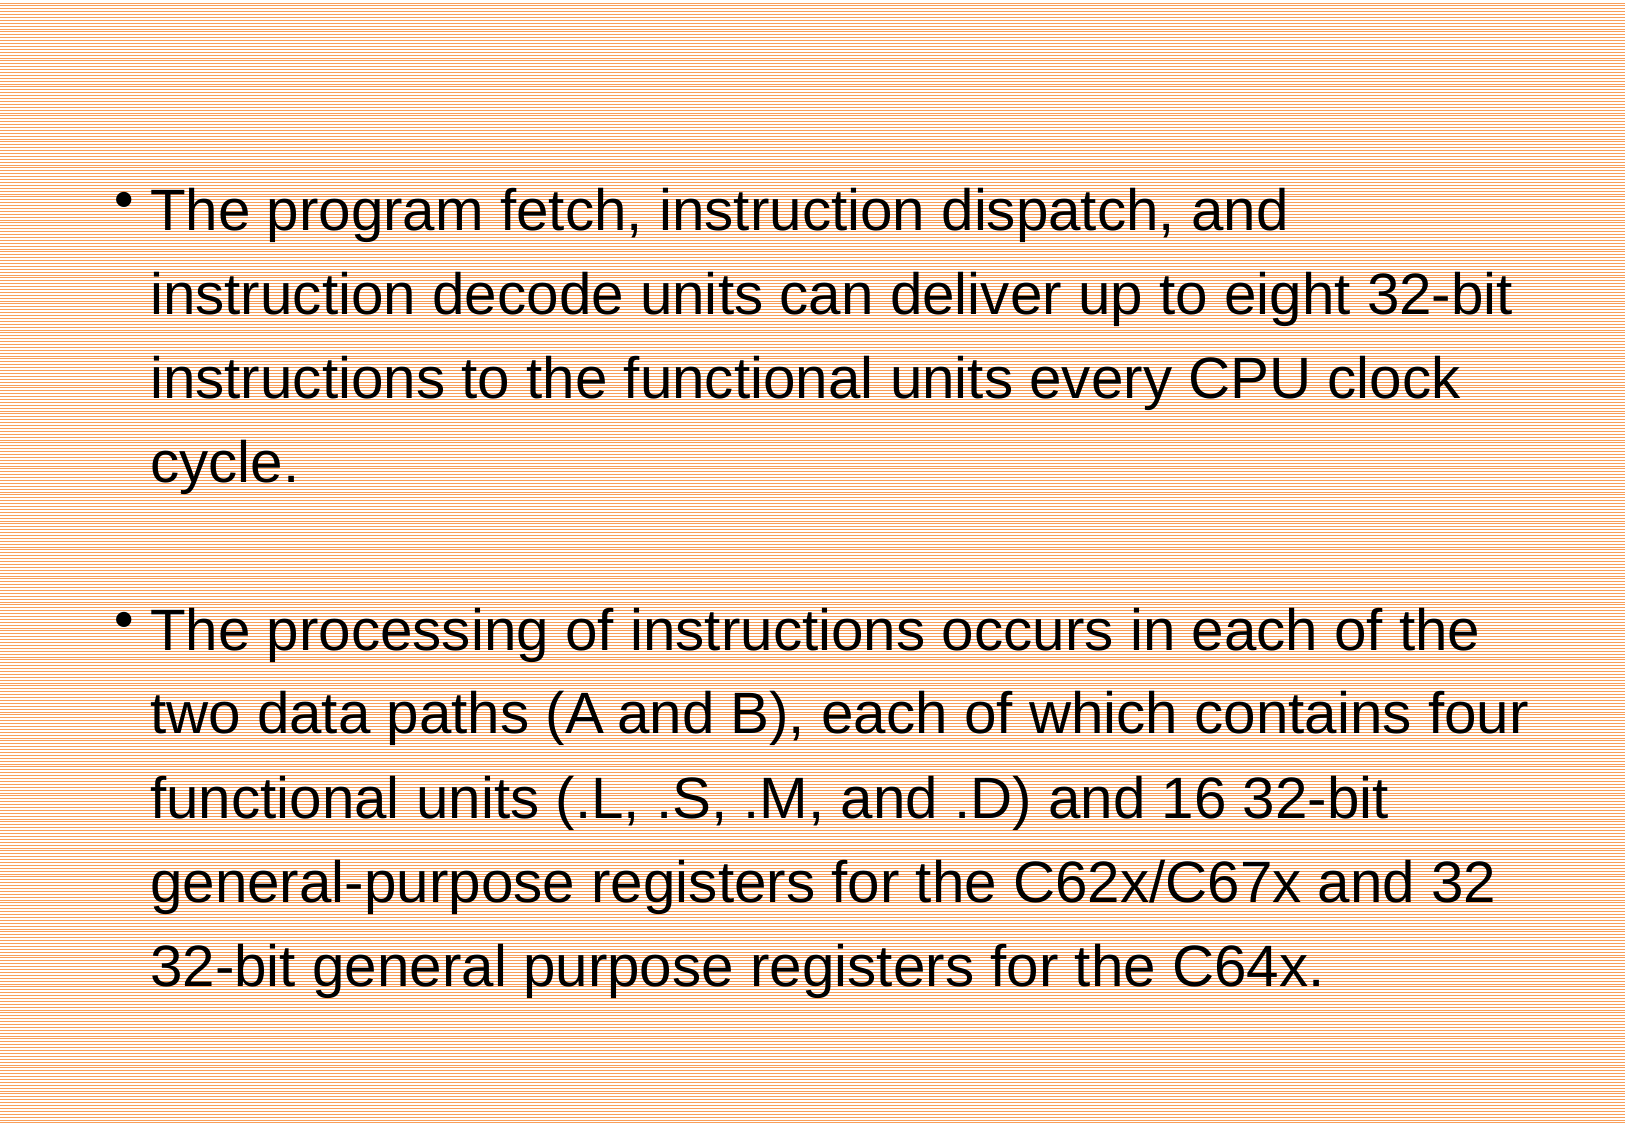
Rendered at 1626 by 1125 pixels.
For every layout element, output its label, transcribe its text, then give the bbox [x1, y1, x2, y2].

text_box The program fetch, instruction dispatch, and instruction decode units can deliver up to eight 32-bit instructions to the functional units every CPU clock cycle. The processing of instructions occurs in each of the two data paths (A and B), each of which contains four functional units (.L, .S, .M, and .D) and 16 32-bit general-purpose registers for the C62x/C67x and 32 32-bit general purpose registers for the C64x. [99, 150, 1563, 1005]
